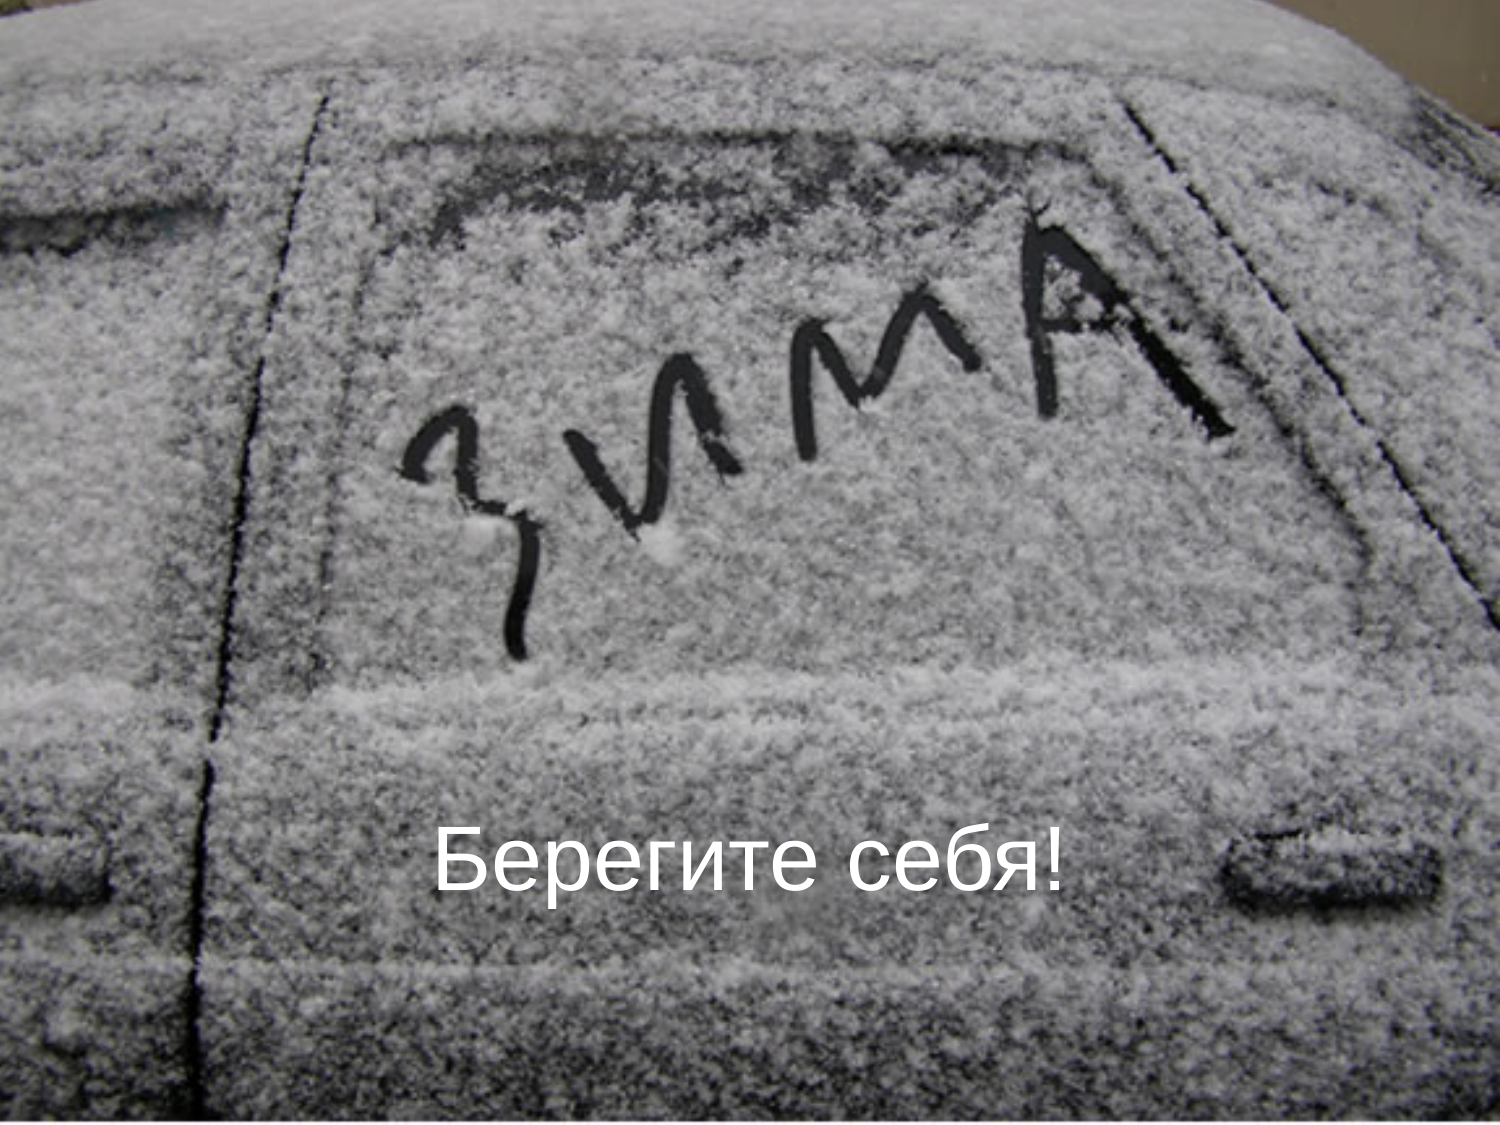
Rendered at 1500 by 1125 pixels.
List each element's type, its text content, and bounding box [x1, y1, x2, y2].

picture [0, 0, 1500, 1125]
title Берегите себя! [74, 749, 1426, 1067]
